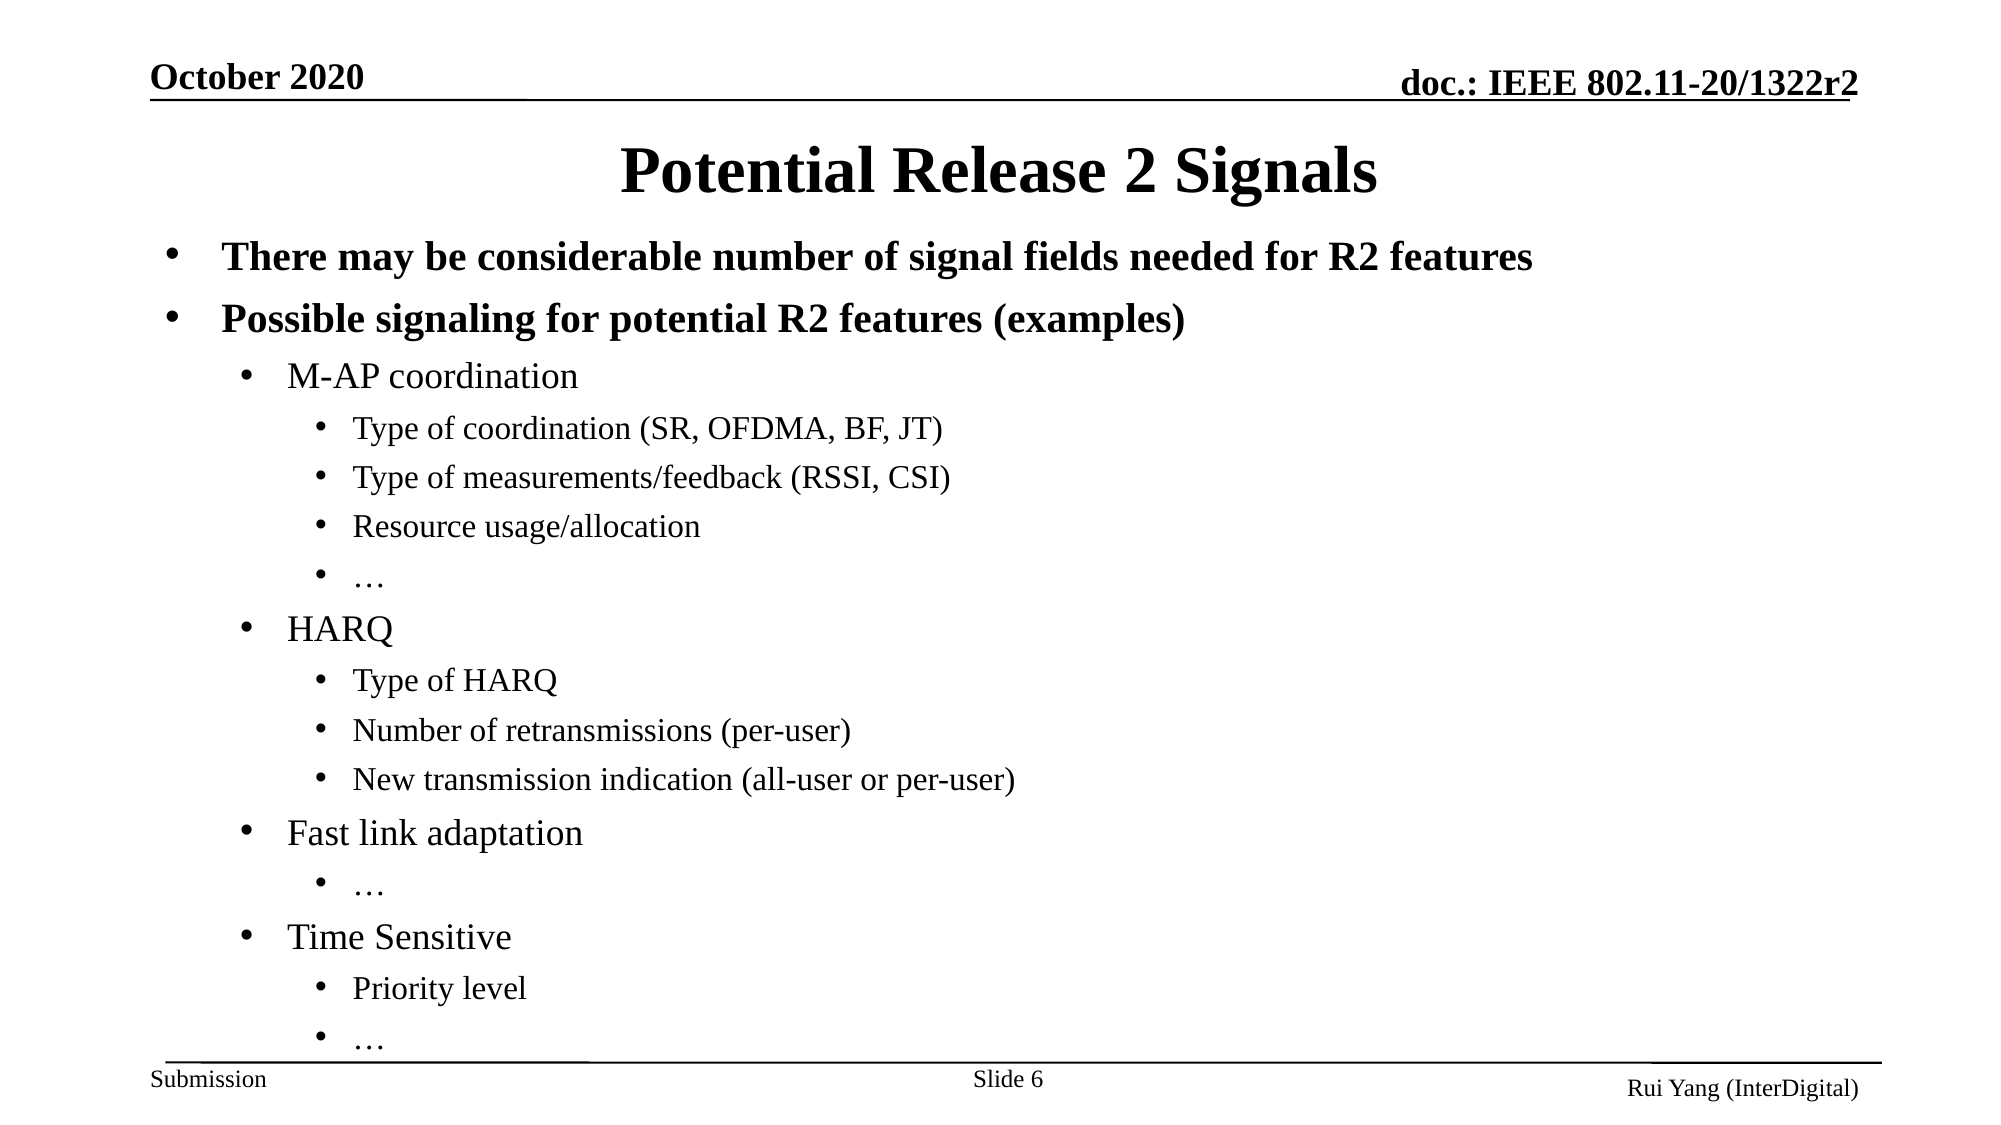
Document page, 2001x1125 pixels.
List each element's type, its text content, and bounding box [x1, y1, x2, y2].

title Potential Release 2 Signals [149, 112, 1850, 220]
list There may be considerable number of signal fields needed for R2 features Possible signaling for potential R2 features (examples) M-AP coordination Type of coordination (SR, OFDMA, BF, JT) Type of measurements/feedback (RSSI, CSI) Resource usage/allocation … HARQ Type of HARQ Number of retransmissions (per-user) New transmission indication (all-user or per-user) Fast link adaptation … Time Sensitive Priority level … [149, 220, 1850, 966]
slide_number Slide 6 [950, 1061, 1067, 1123]
